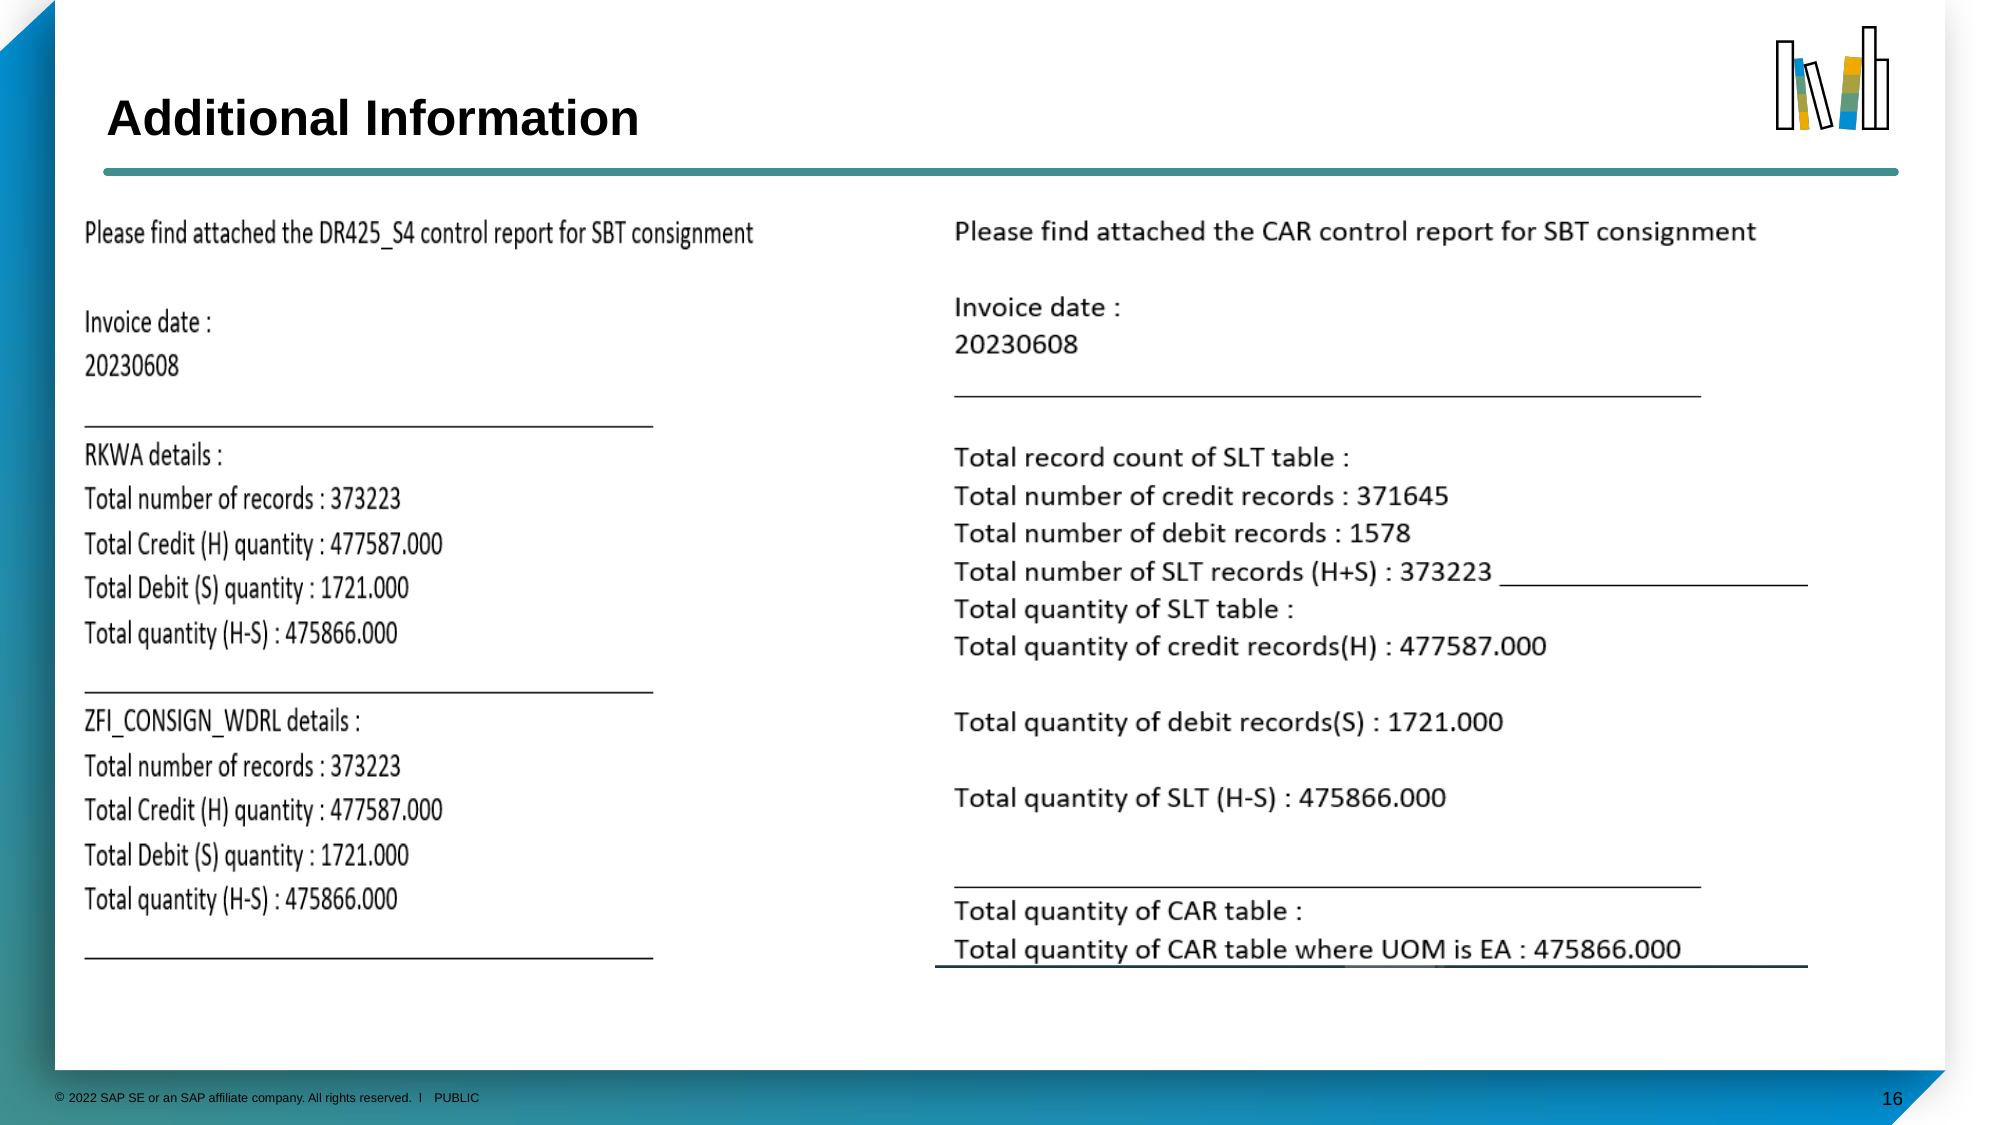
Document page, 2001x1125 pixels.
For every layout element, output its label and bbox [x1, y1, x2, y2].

picture [73, 198, 763, 981]
picture [1776, 26, 1889, 130]
picture [934, 210, 1808, 968]
